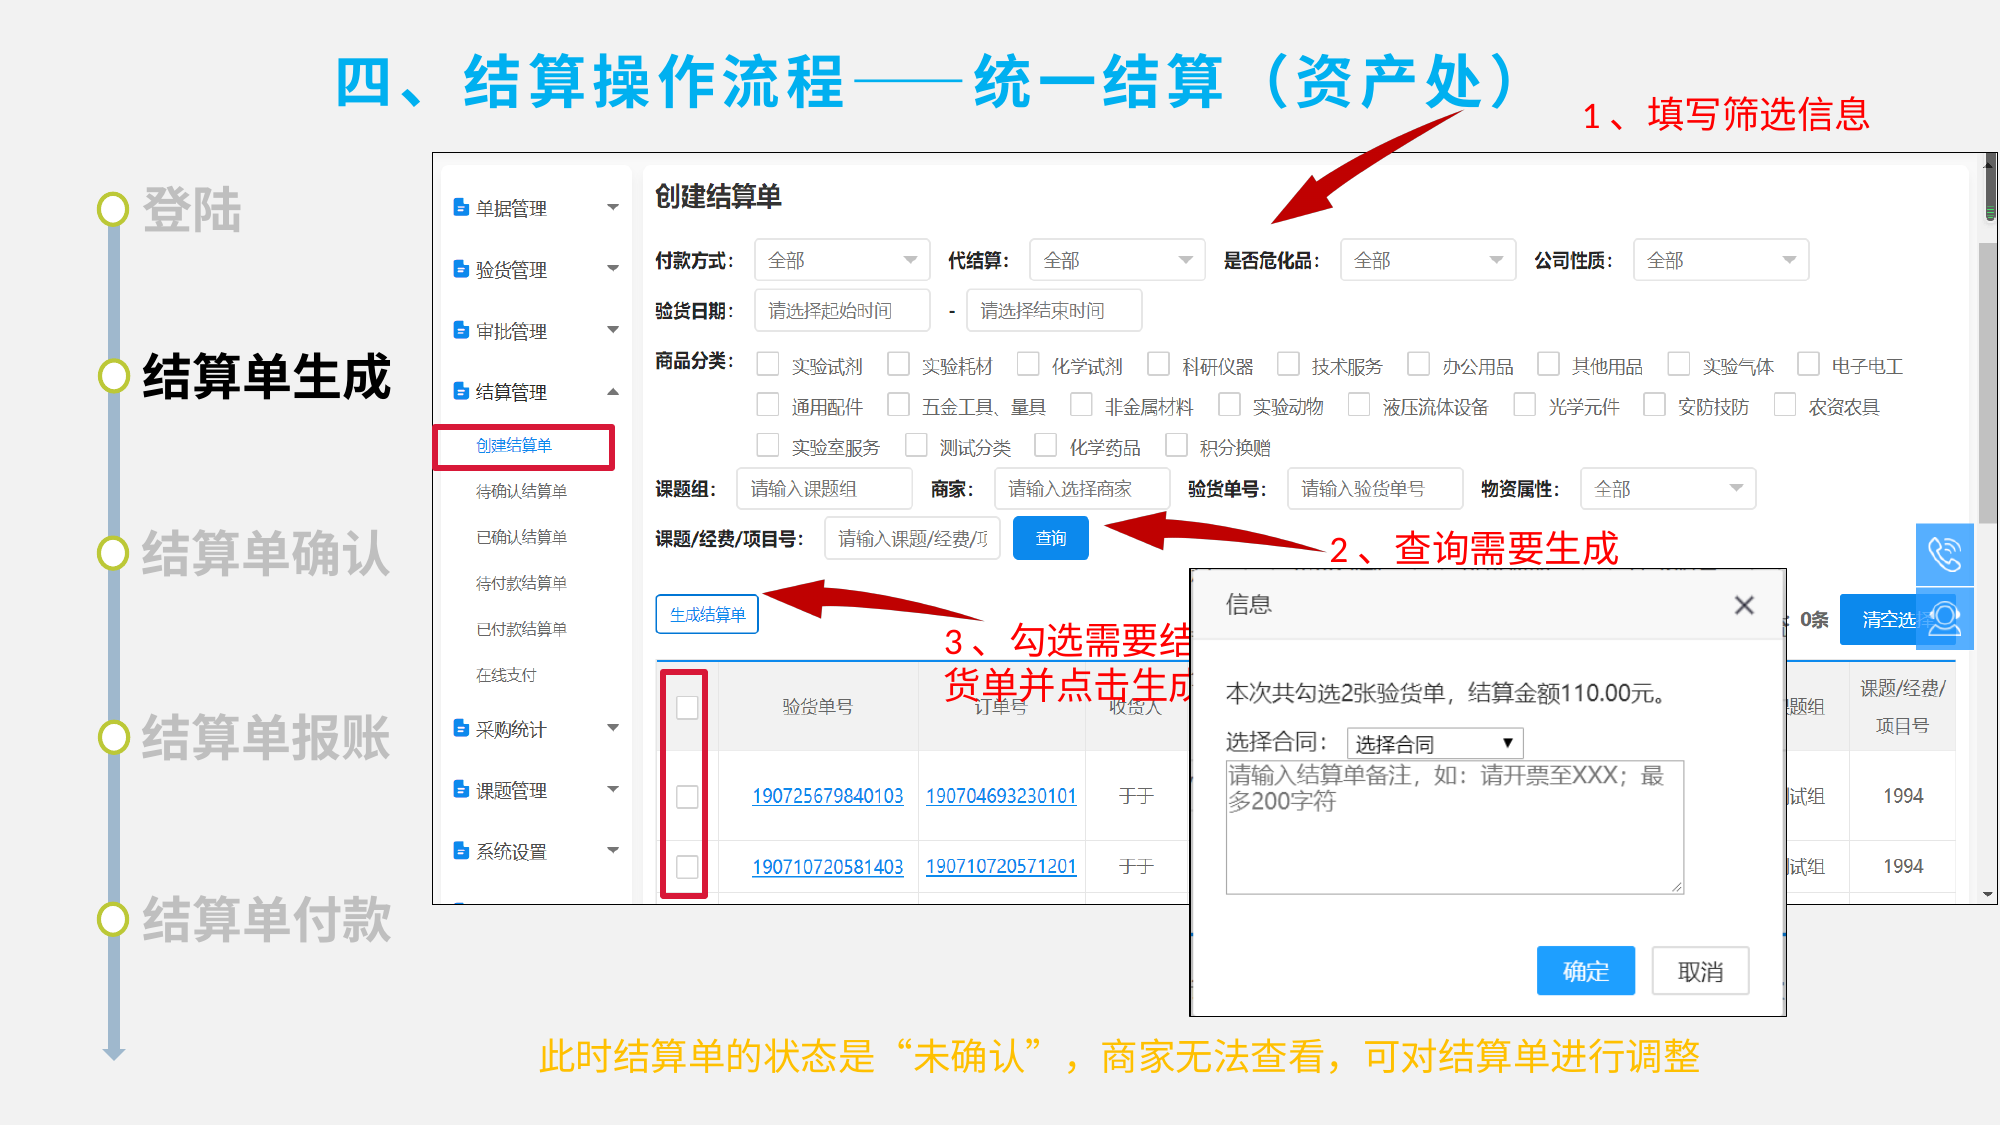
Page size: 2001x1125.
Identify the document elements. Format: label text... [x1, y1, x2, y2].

text_box [100, 934, 128, 1064]
text_box [96, 901, 127, 937]
text_box 登陆 [128, 171, 426, 247]
text_box 结算单确认 [127, 515, 426, 590]
text_box [106, 568, 123, 721]
text_box 1、填写筛选信息 [1566, 83, 1899, 144]
text_box [97, 358, 128, 394]
picture [1439, 70, 1446, 83]
text_box 四、结算操作流程——统一结算（资产处） [320, 38, 1707, 123]
text_box 此时结算单的状态是“未确认”，商家无法查看，可对结算单进行调整 [523, 1025, 1796, 1086]
text_box [106, 224, 123, 360]
text_box 结算单付款 [127, 881, 593, 957]
text_box [97, 719, 127, 755]
text_box [106, 753, 123, 904]
text_box 结算单报账 [127, 699, 426, 775]
picture [432, 80, 1998, 1017]
text_box [96, 535, 127, 571]
text_box [96, 191, 130, 227]
text_box [106, 392, 123, 538]
text_box 结算单生成 [128, 338, 426, 413]
picture [1449, 76, 1458, 97]
